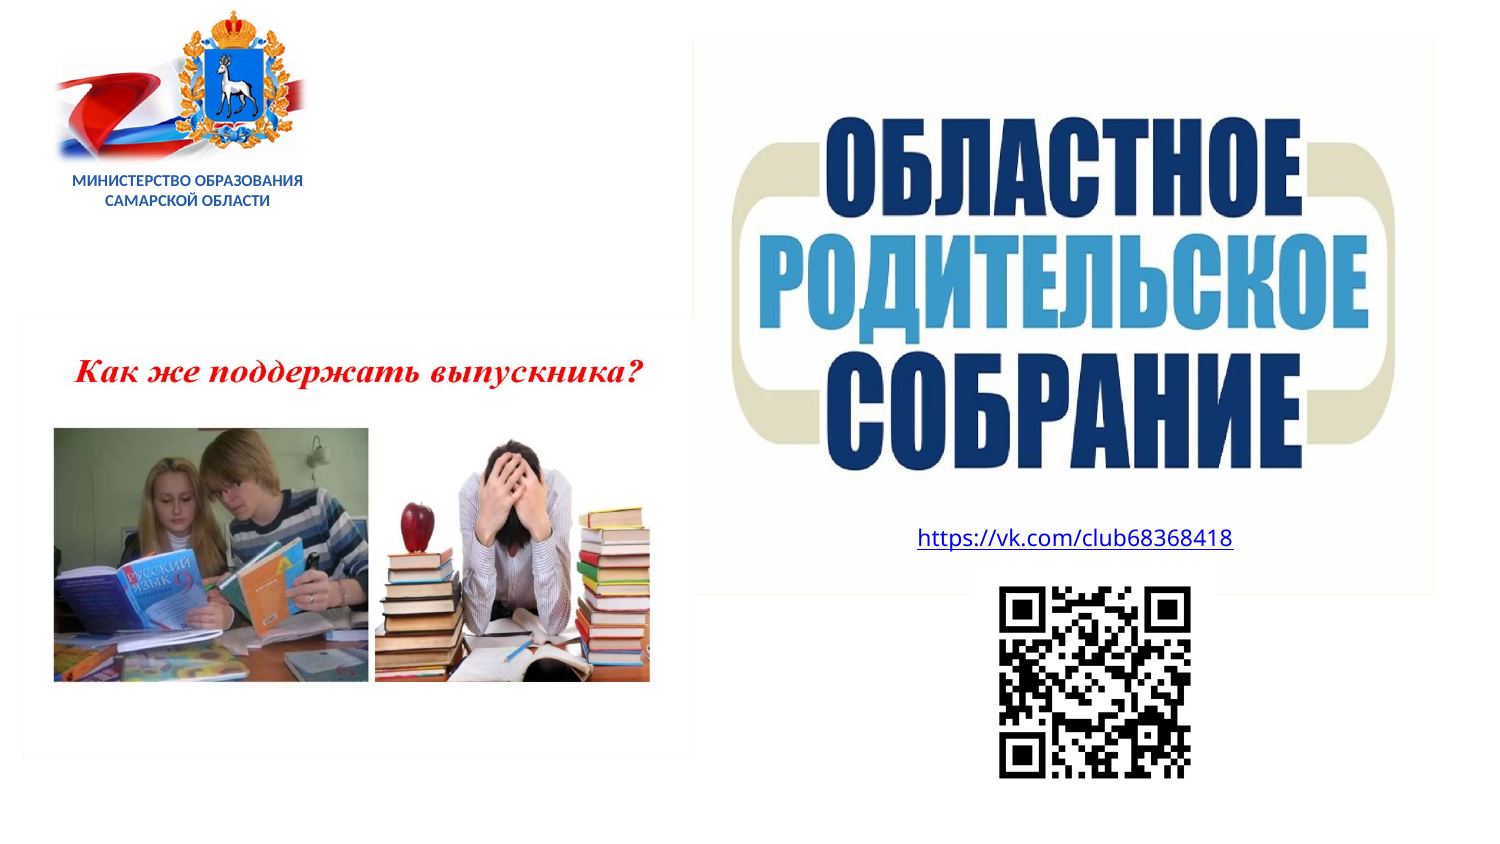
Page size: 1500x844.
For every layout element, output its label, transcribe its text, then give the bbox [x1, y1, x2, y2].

picture [50, 3, 347, 168]
picture [22, 37, 1434, 806]
text_box МИНИСТЕРСТВО ОБРАЗОВАНИЯ САМАРСКОЙ ОБЛАСТИ [42, 164, 334, 216]
